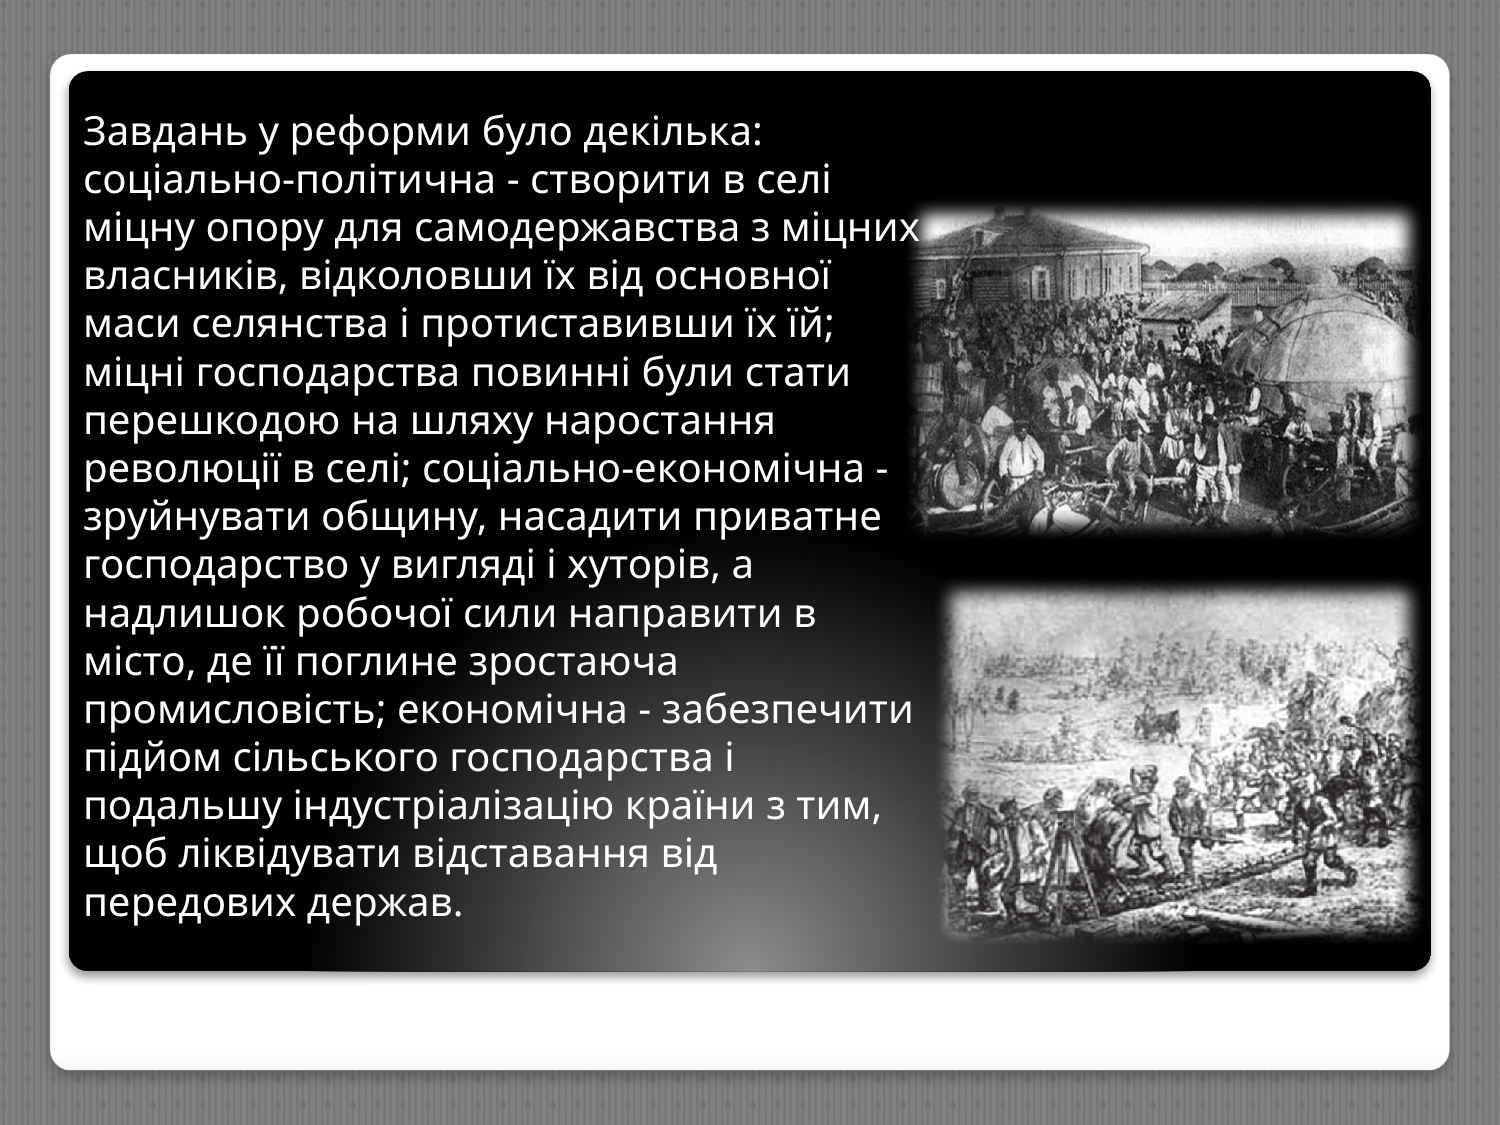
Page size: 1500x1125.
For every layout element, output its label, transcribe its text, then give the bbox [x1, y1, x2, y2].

title [939, 959, 1425, 990]
list Завдань у реформи було декілька: соціально-політична - створити в селі міцну опору для самодержавства з міцних власників, відколовши їх від основної маси селянства і протиставивши їх їй; міцні господарства повинні були стати перешкодою на шляху наростання революції в селі; соціально-економічна - зруйнувати общину, насадити приватне господарство у вигляді і хуторів, а надлишок робочої сили направити в місто, де її поглине зростаюча промисловість; економічна - забезпечити підйом сільського господарства і подальшу індустріалізацію країни з тим, щоб ліквідувати відставання від передових держав. [53, 90, 939, 991]
picture [903, 196, 1428, 542]
picture [932, 573, 1428, 948]
